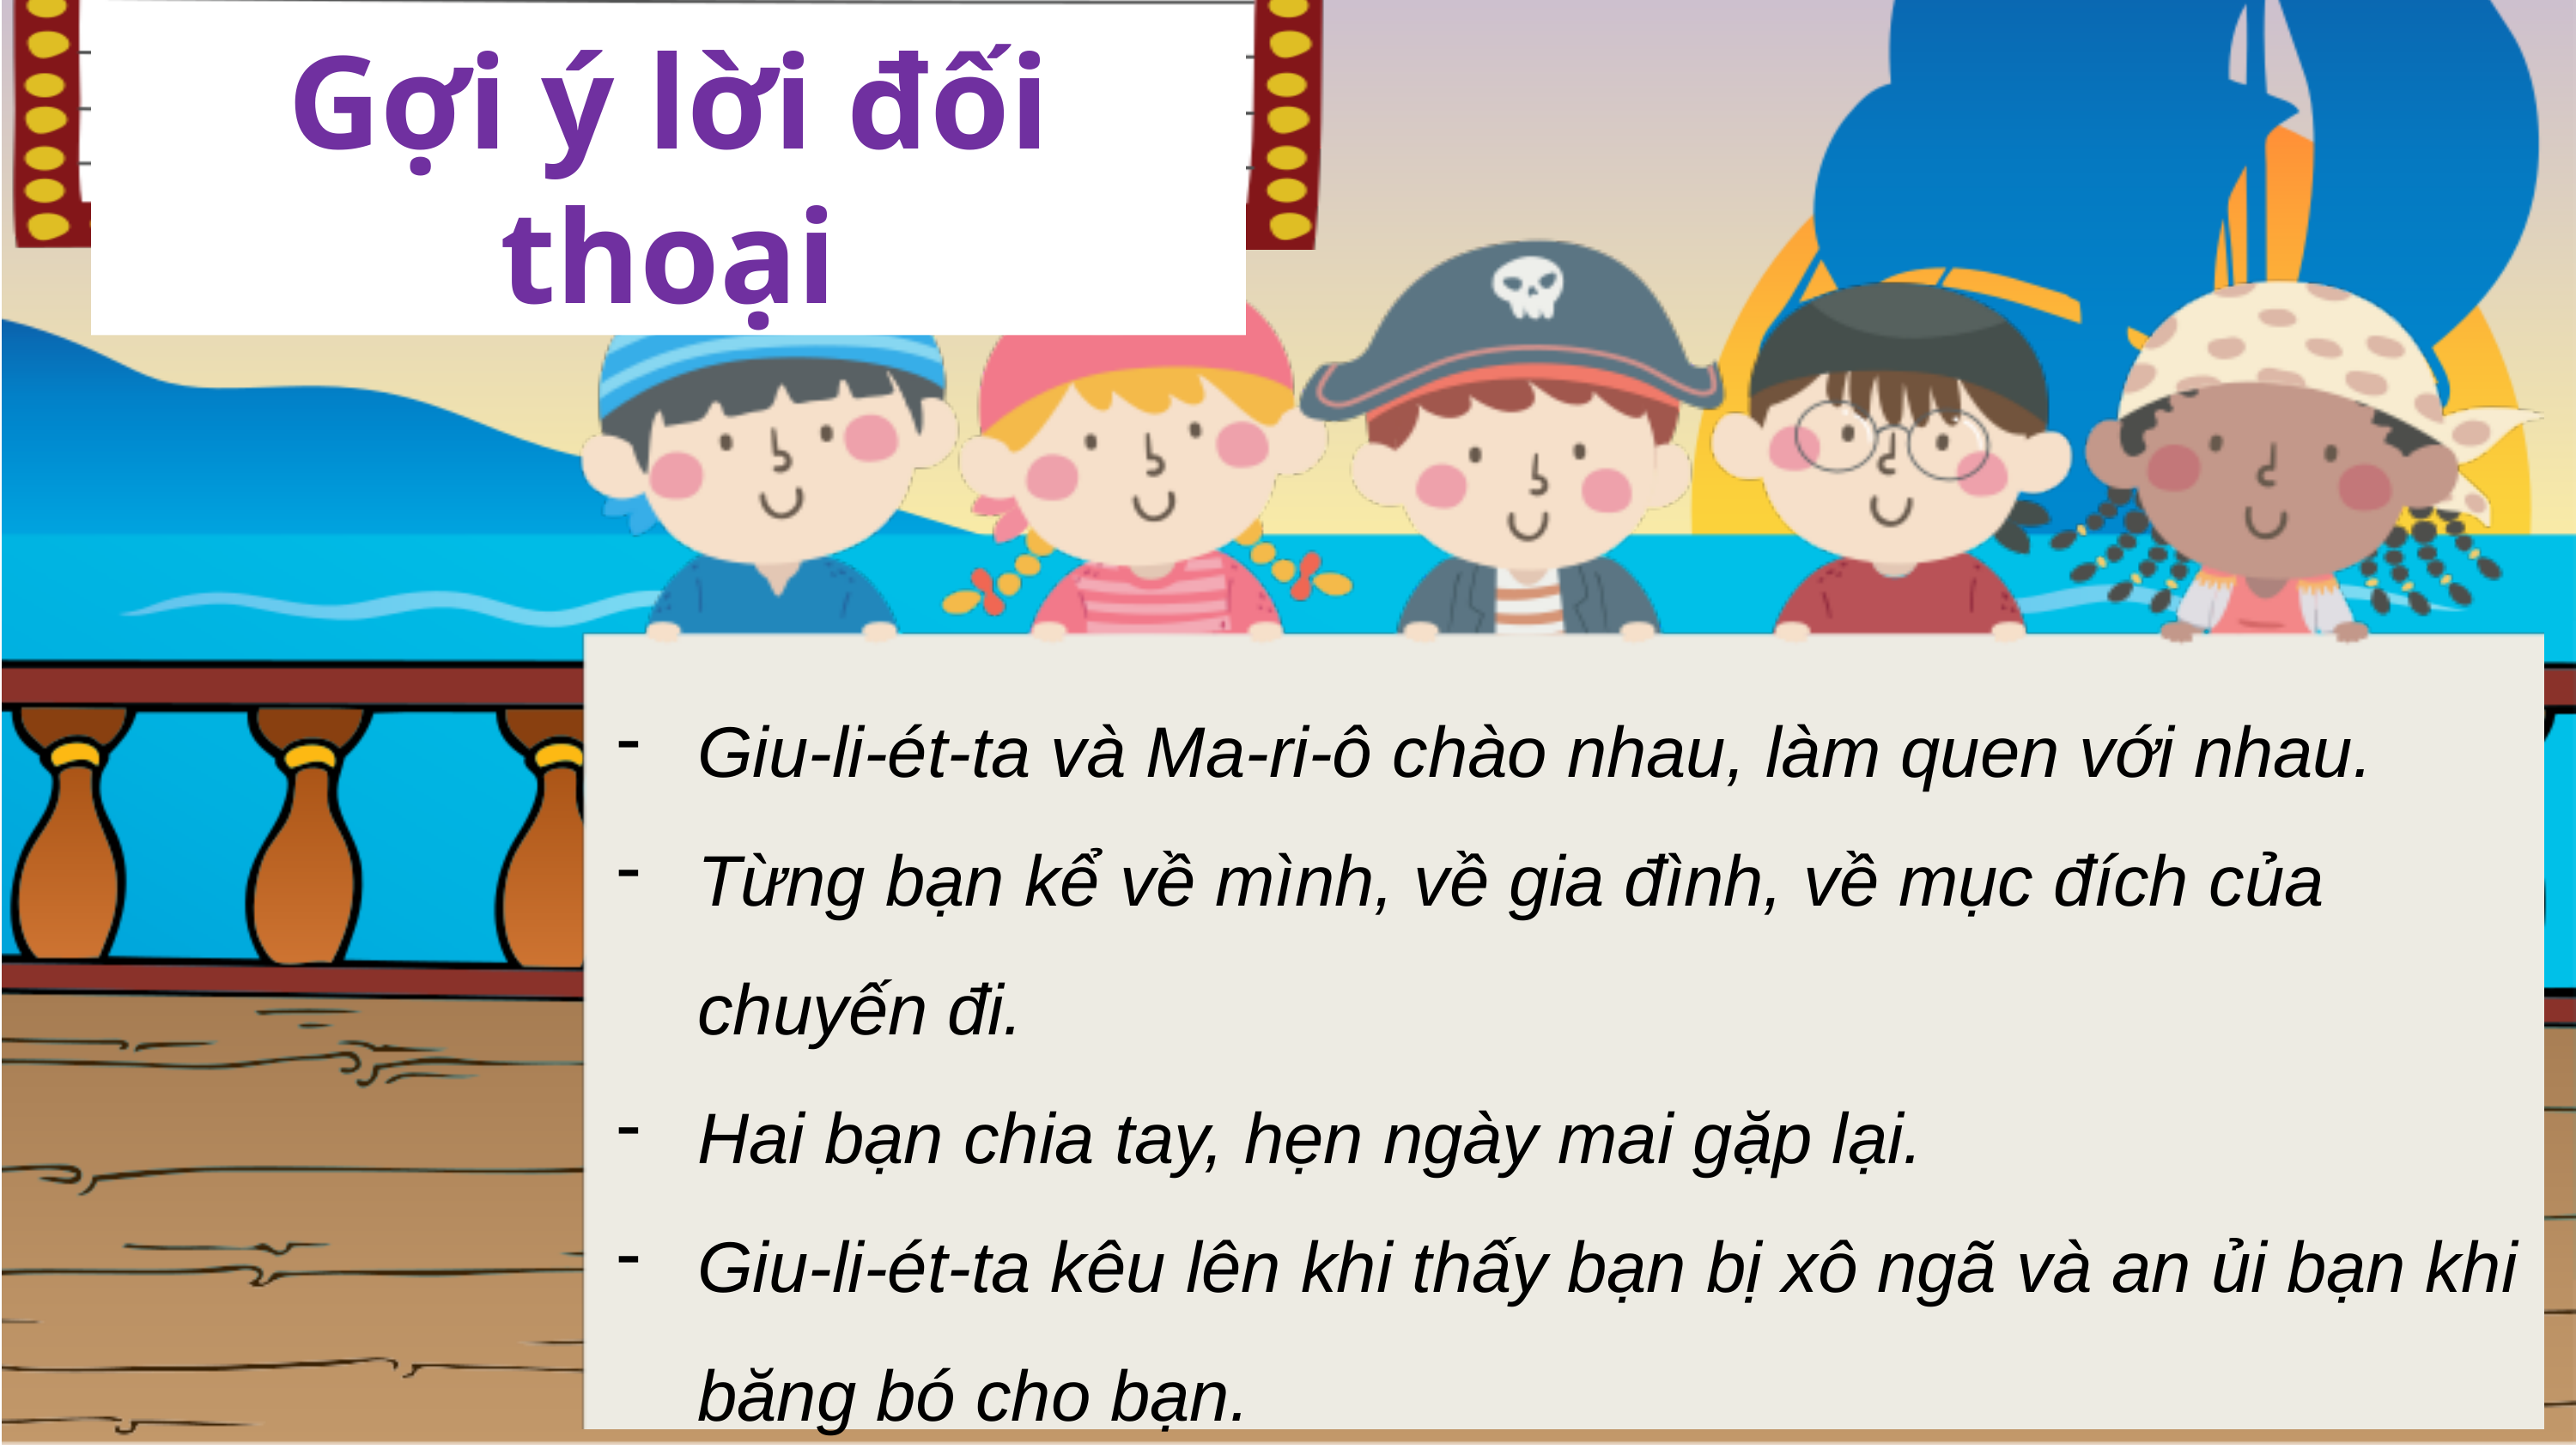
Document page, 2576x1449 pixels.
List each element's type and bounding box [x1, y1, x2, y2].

picture [2, 0, 2576, 1445]
text_box [11, 0, 1327, 251]
